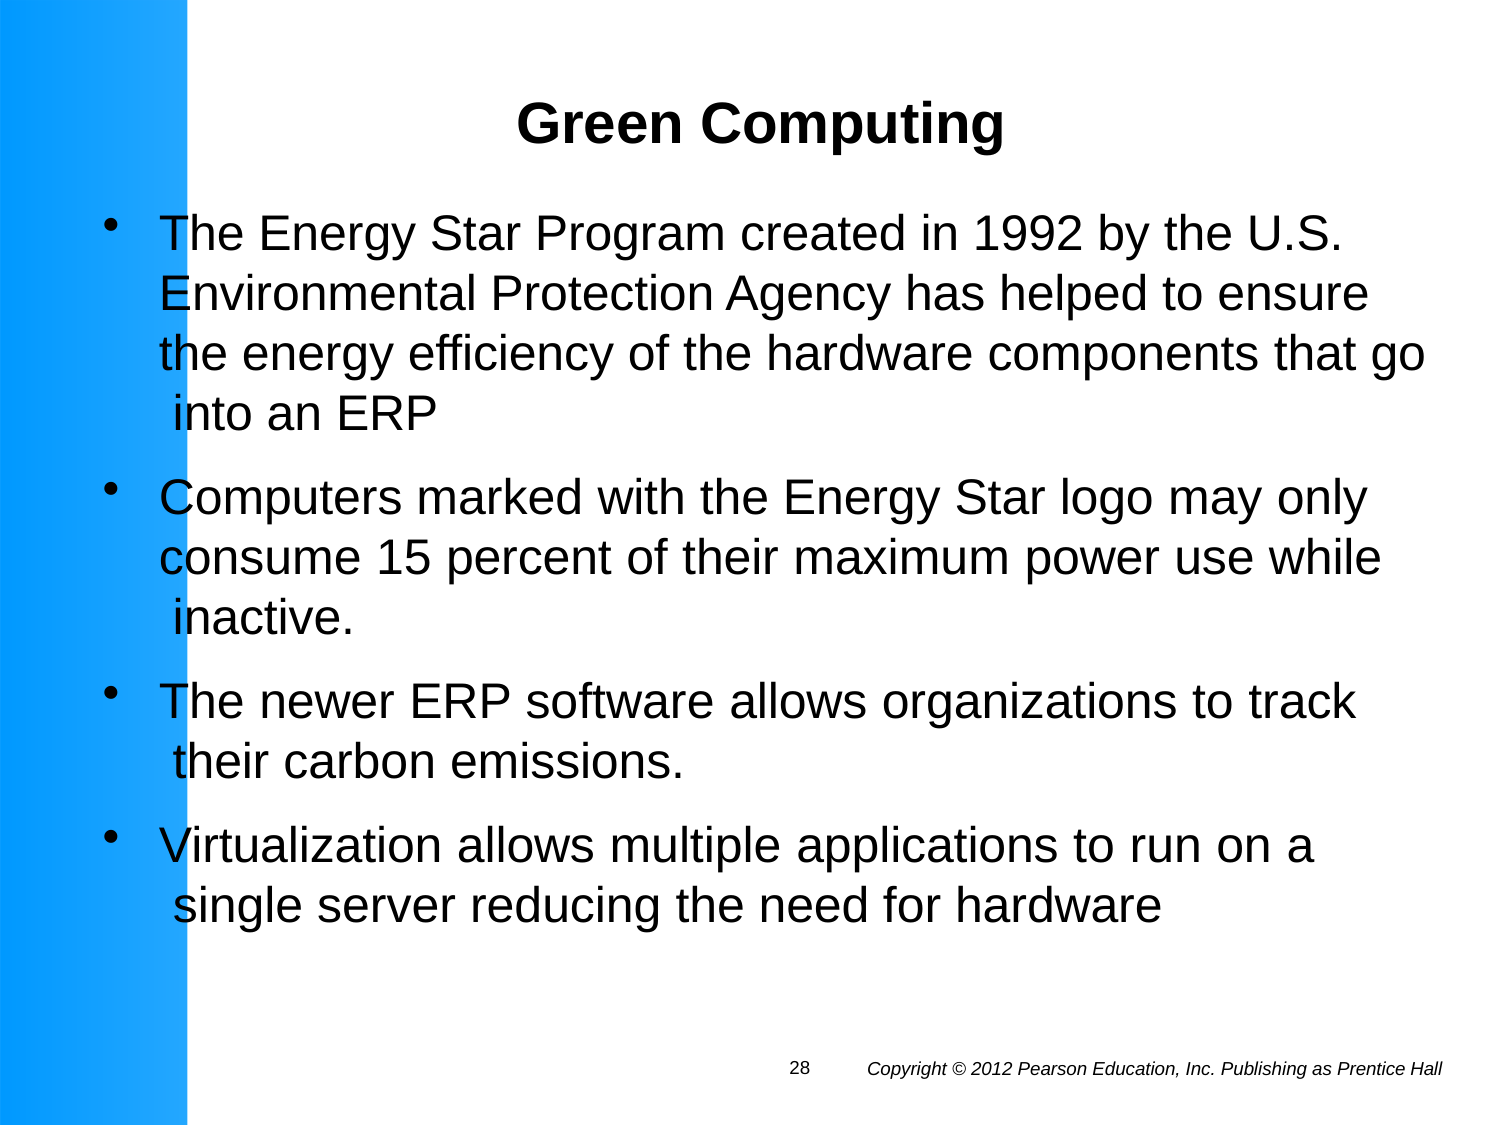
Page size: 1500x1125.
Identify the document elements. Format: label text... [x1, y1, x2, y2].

title Green Computing [514, 83, 1011, 198]
footer Copyright © 2012 Pearson Education, Inc. Publishing as Prentice Hall [865, 1056, 1447, 1125]
picture [0, 0, 188, 1125]
text_box The Energy Star Program created in 1992 by the U.S. Environmental Protection Agency has helped to ensure the energy efficiency of the hardware components that go into an ERP Computers marked with the Energy Star logo may only consume 15 percent of their maximum power use while inactive. The newer ERP software allows organizations to track their carbon emissions. Virtualization allows multiple applications to run on a single server reducing the need for hardware [100, 198, 1433, 933]
slide_number 28 [783, 1055, 817, 1125]
